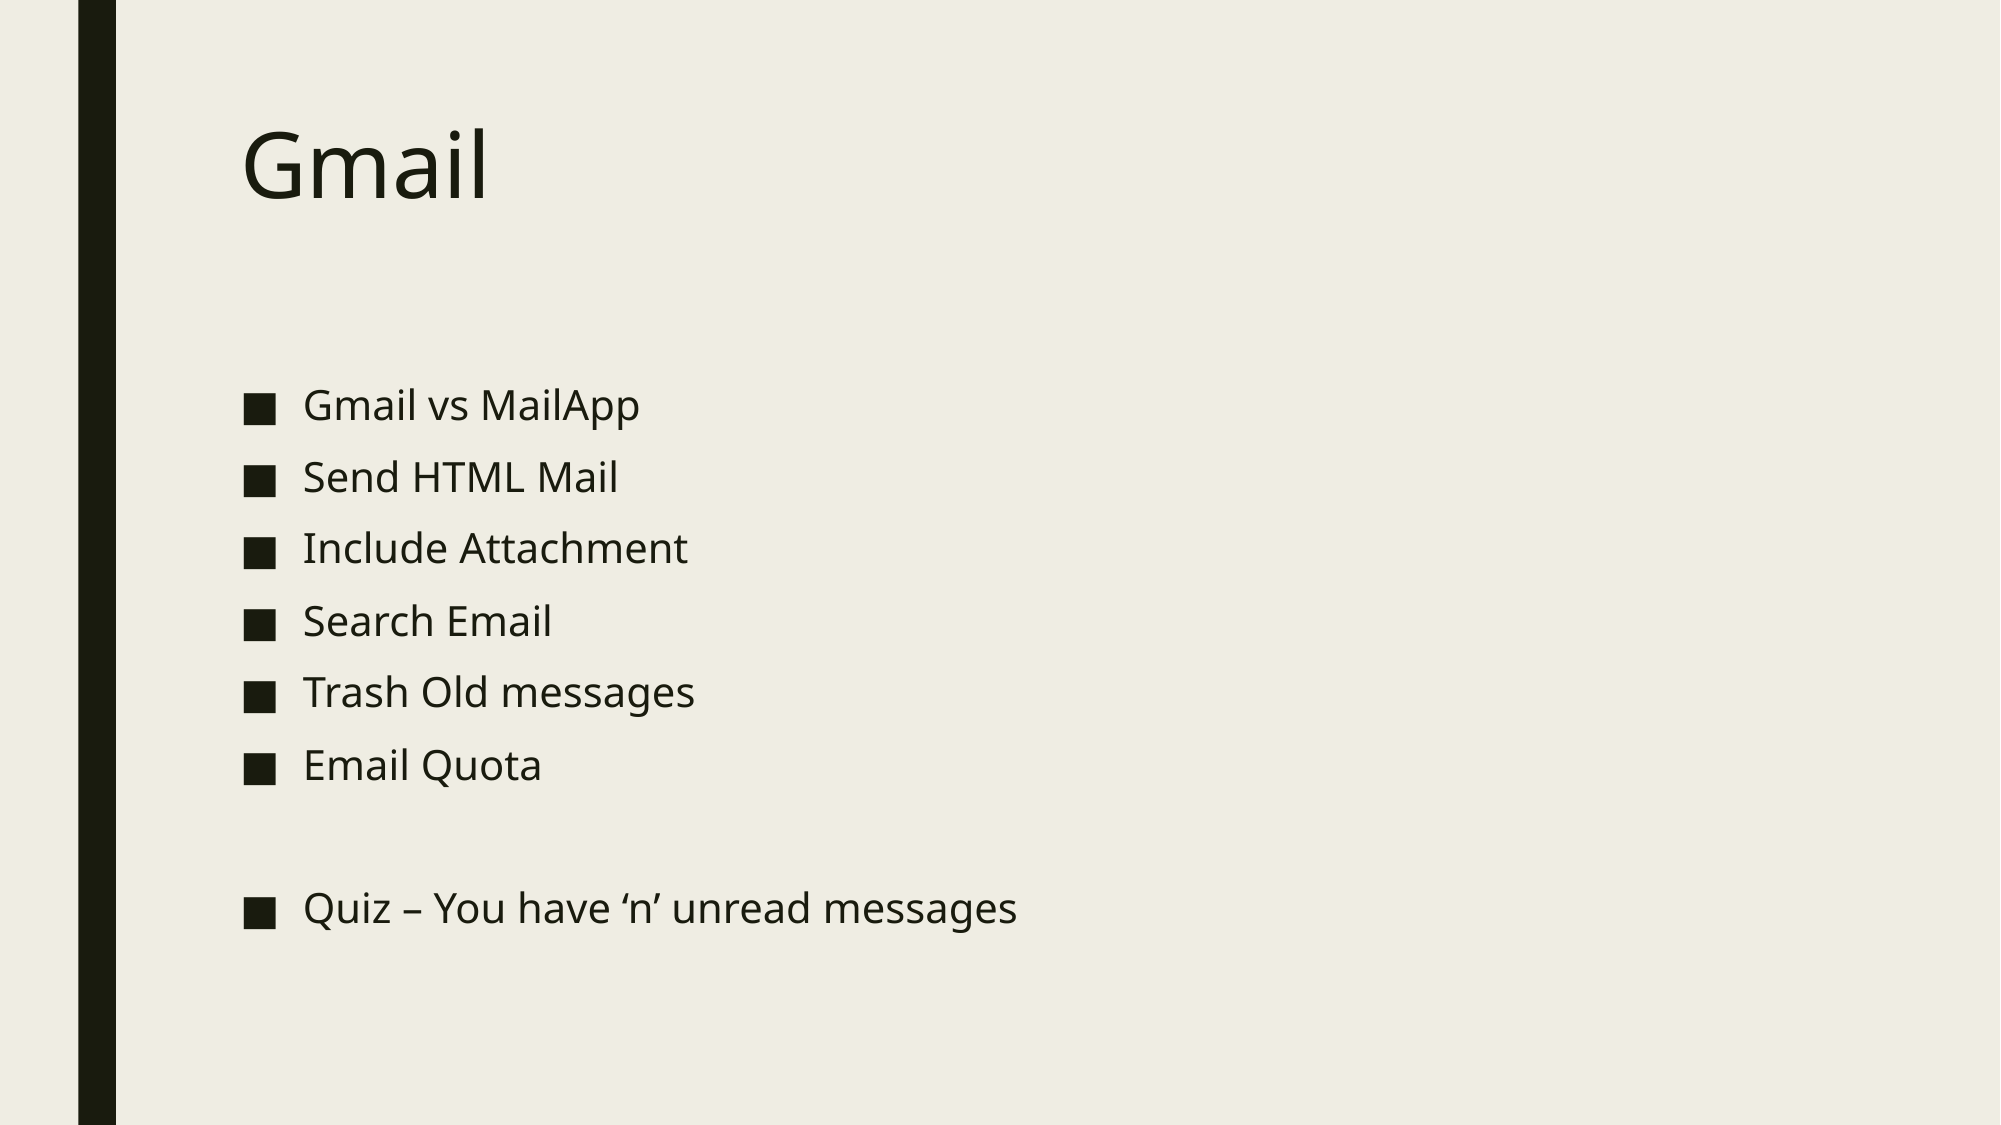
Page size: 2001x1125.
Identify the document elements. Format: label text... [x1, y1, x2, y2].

list Gmail vs MailApp Send HTML Mail Include Attachment Search Email Trash Old messages Email Quota Quiz – You have ‘n’ unread messages [225, 375, 1800, 963]
title Gmail [225, 112, 1800, 357]
